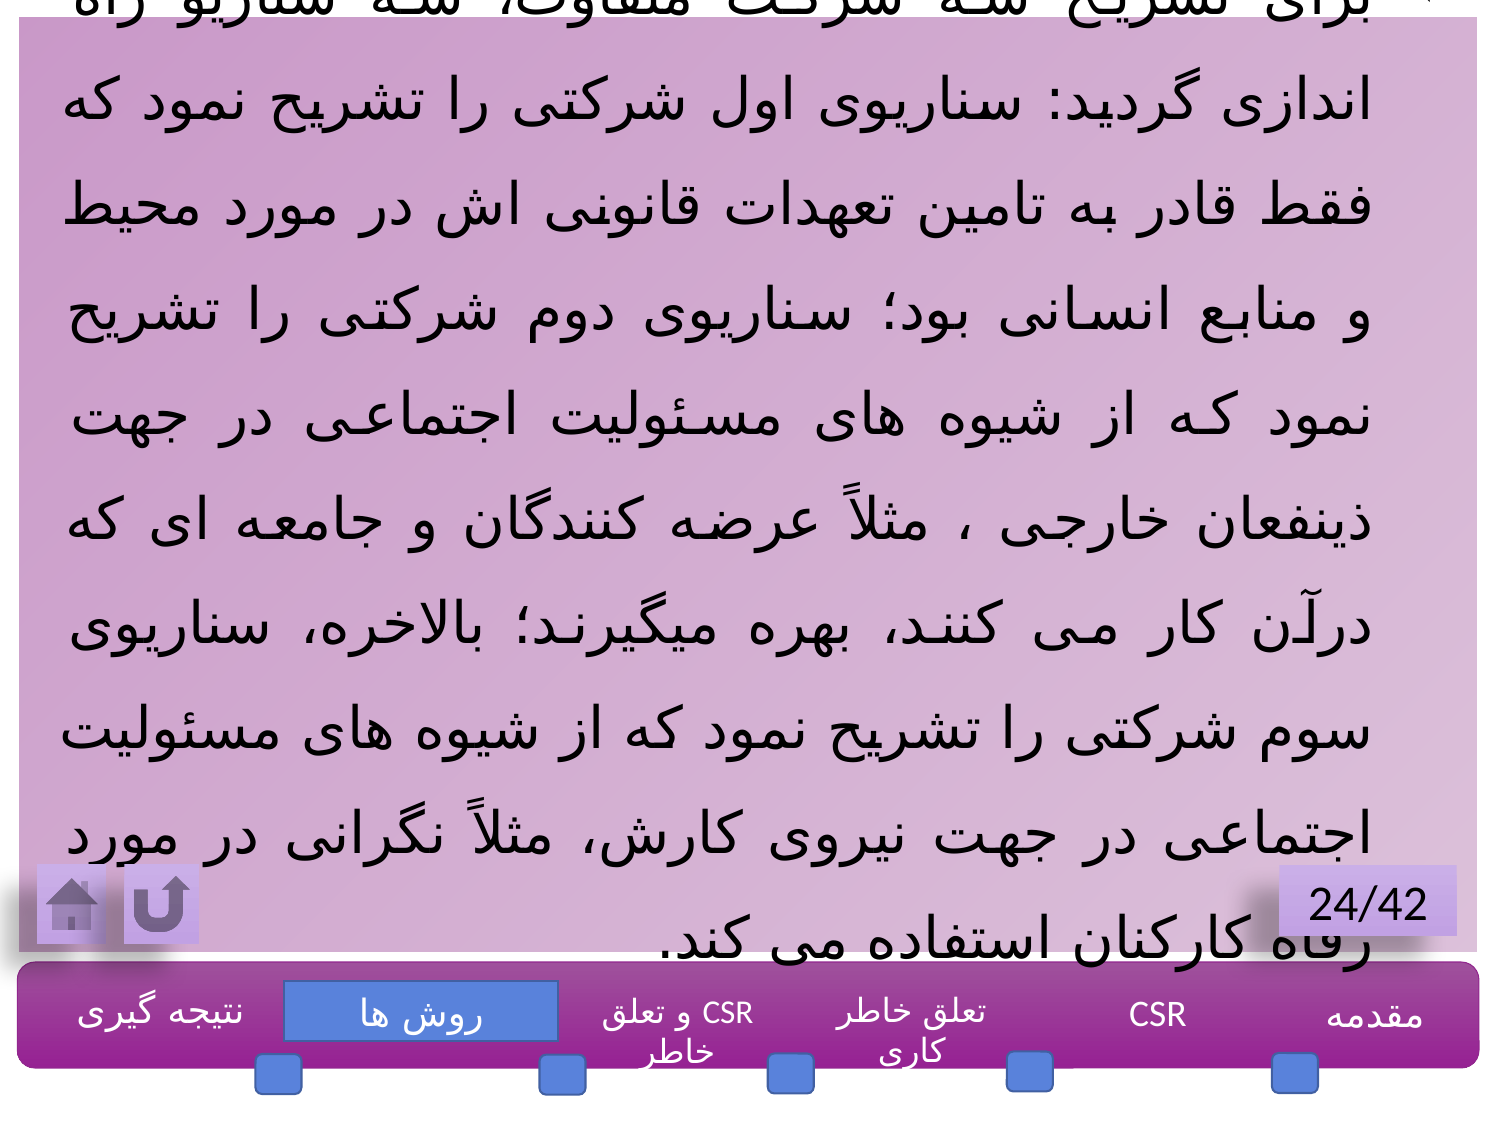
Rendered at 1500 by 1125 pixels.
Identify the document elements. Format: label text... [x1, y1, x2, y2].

text_box CSR و تعلق خاطر [564, 983, 791, 1078]
text_box [1270, 1051, 1320, 1095]
text_box [766, 1052, 815, 1095]
text_box [37, 27, 44, 863]
text_box CSR [1036, 981, 1279, 1042]
text_box [254, 1052, 303, 1096]
text_box 24/42 [1279, 864, 1457, 937]
text_box [1005, 1050, 1054, 1093]
text_box [16, 961, 1480, 1069]
text_box برای تشریح سه شرکت متفاوت، سه سناریو راه اندازی گردید: سناریوی اول شرکتی را تشریح نمود که فقط قادر به تامین تعهدات قانونی اش در مورد محیط و منابع انسانی بود؛ سناریوی دوم شرکتی را تشریح نمود که از شیوه های مسئولیت اجتماعی در جهت ذینفعان خارجی ، مثلاً عرضه کنندگان و جامعه ای که درآن کار می کنند، بهره میگیرند؛ بالاخره، سناریوی سوم شرکتی را تشریح نمود که از شیوه های مسئولیت اجتماعی در جهت نیروی کارش، مثلاً نگرانی در مورد رفاه کارکنان استفاده می کند. [44, 27, 1464, 864]
text_box نتیجه گیری [37, 978, 285, 1039]
text_box [37, 863, 107, 945]
text_box روش ها [283, 980, 559, 1042]
text_box [538, 1053, 587, 1096]
text_box [16, 14, 1480, 955]
text_box [124, 863, 200, 944]
text_box مقدمه [1279, 982, 1472, 1043]
text_box تعلق خاطر کاری [791, 981, 1032, 1076]
